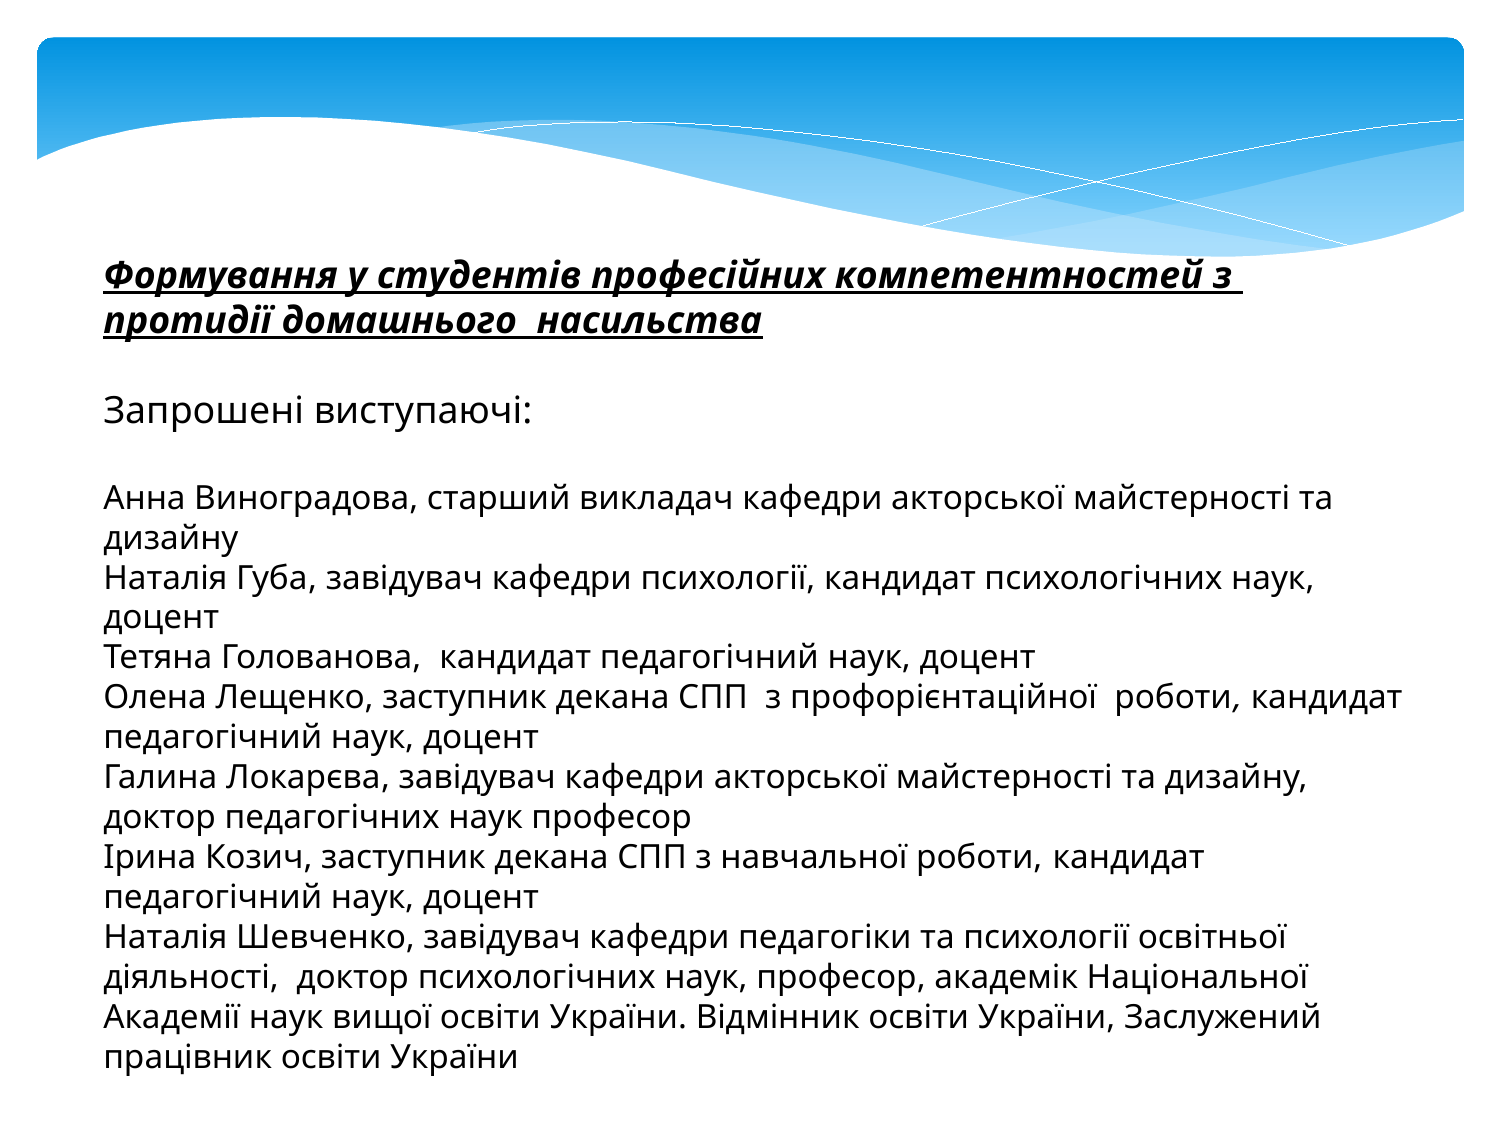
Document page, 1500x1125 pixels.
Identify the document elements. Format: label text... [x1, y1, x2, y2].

text_box Формування у студентів професійних компетентностей з протидії домашнього насильства Запрошені виступаючі: Анна Виноградова, старший викладач кафедри акторської майстерності та дизайну Наталія Губа, завідувач кафедри психології, кандидат психологічних наук, доцент Тетяна Голованова, кандидат педагогічний наук, доцент Олена Лещенко, заступник декана СПП з профорієнтаційної роботи, кандидат педагогічний наук, доцент Галина Локарєва, завідувач кафедри акторської майстерності та дизайну, доктор педагогічних наук професор Ірина Козич, заступник декана СПП з навчальної роботи, кандидат педагогічний наук, доцент Наталія Шевченко, завідувач кафедри педагогіки та психології освітньої діяльності, доктор психологічних наук, професор, академік Національної Академії наук вищої освіти України. Відмінник освіти України, Заслужений працівник освіти України [88, 243, 1436, 1125]
